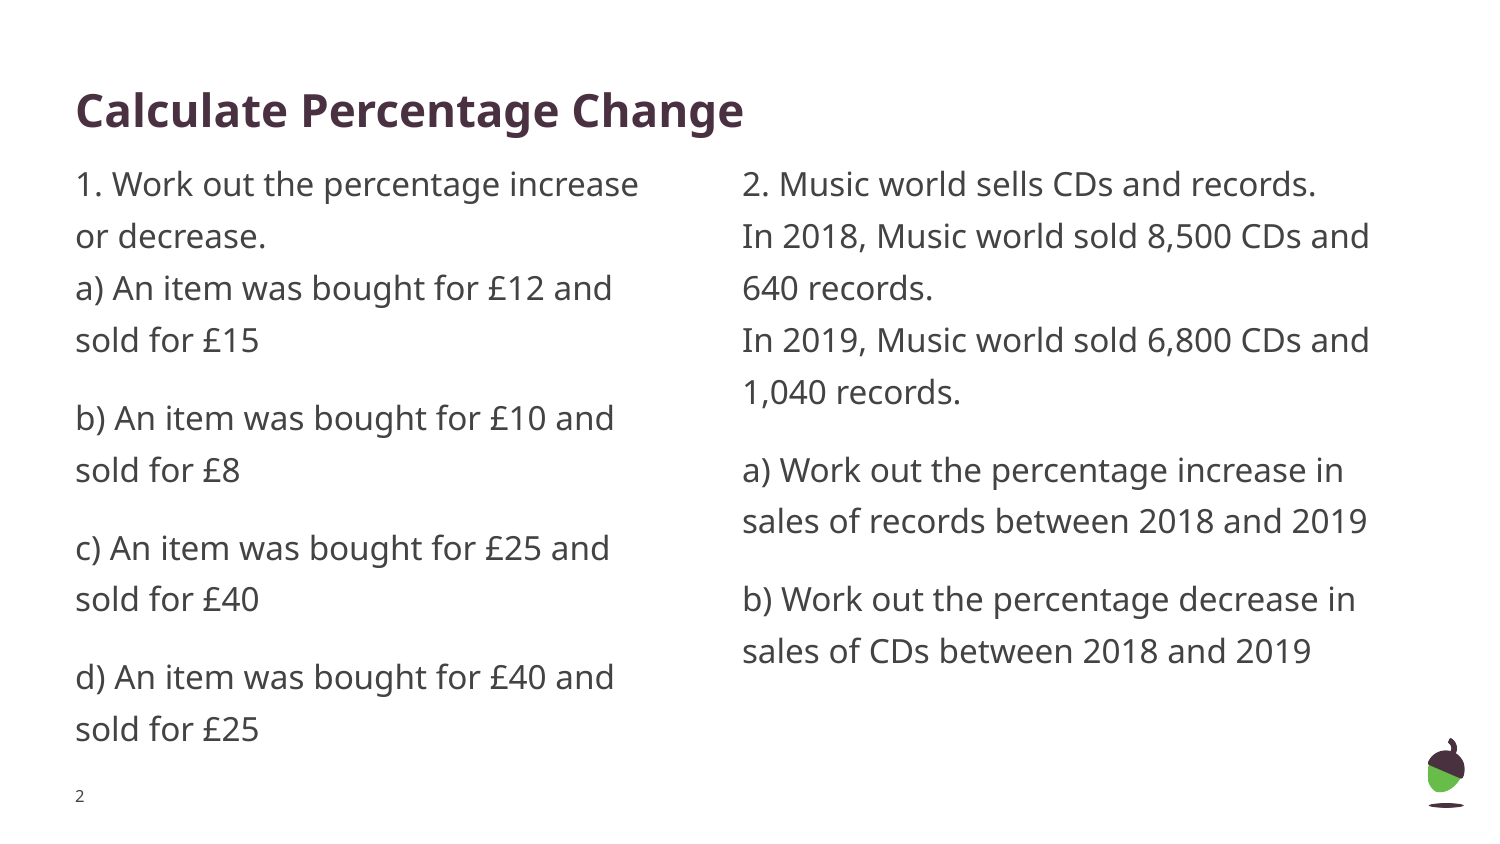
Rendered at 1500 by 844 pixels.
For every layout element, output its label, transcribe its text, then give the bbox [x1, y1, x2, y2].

list 1. Work out the percentage increase or decrease. a) An item was bought for £12 and sold for £15 b) An item was bought for £10 and sold for £8 c) An item was bought for £25 and sold for £40 d) An item was bought for £40 and sold for £25 [75, 151, 661, 844]
text_box 2. Music world sells CDs and records. In 2018, Music world sold 8,500 CDs and 640 records. In 2019, Music world sold 6,800 CDs and 1,040 records. a) Work out the percentage increase in sales of records between 2018 and 2019 b) Work out the percentage decrease in sales of CDs between 2018 and 2019 [742, 151, 1416, 844]
slide_number ‹#› [75, 786, 194, 816]
title Calculate Percentage Change [75, 73, 1147, 152]
picture [1427, 738, 1465, 808]
